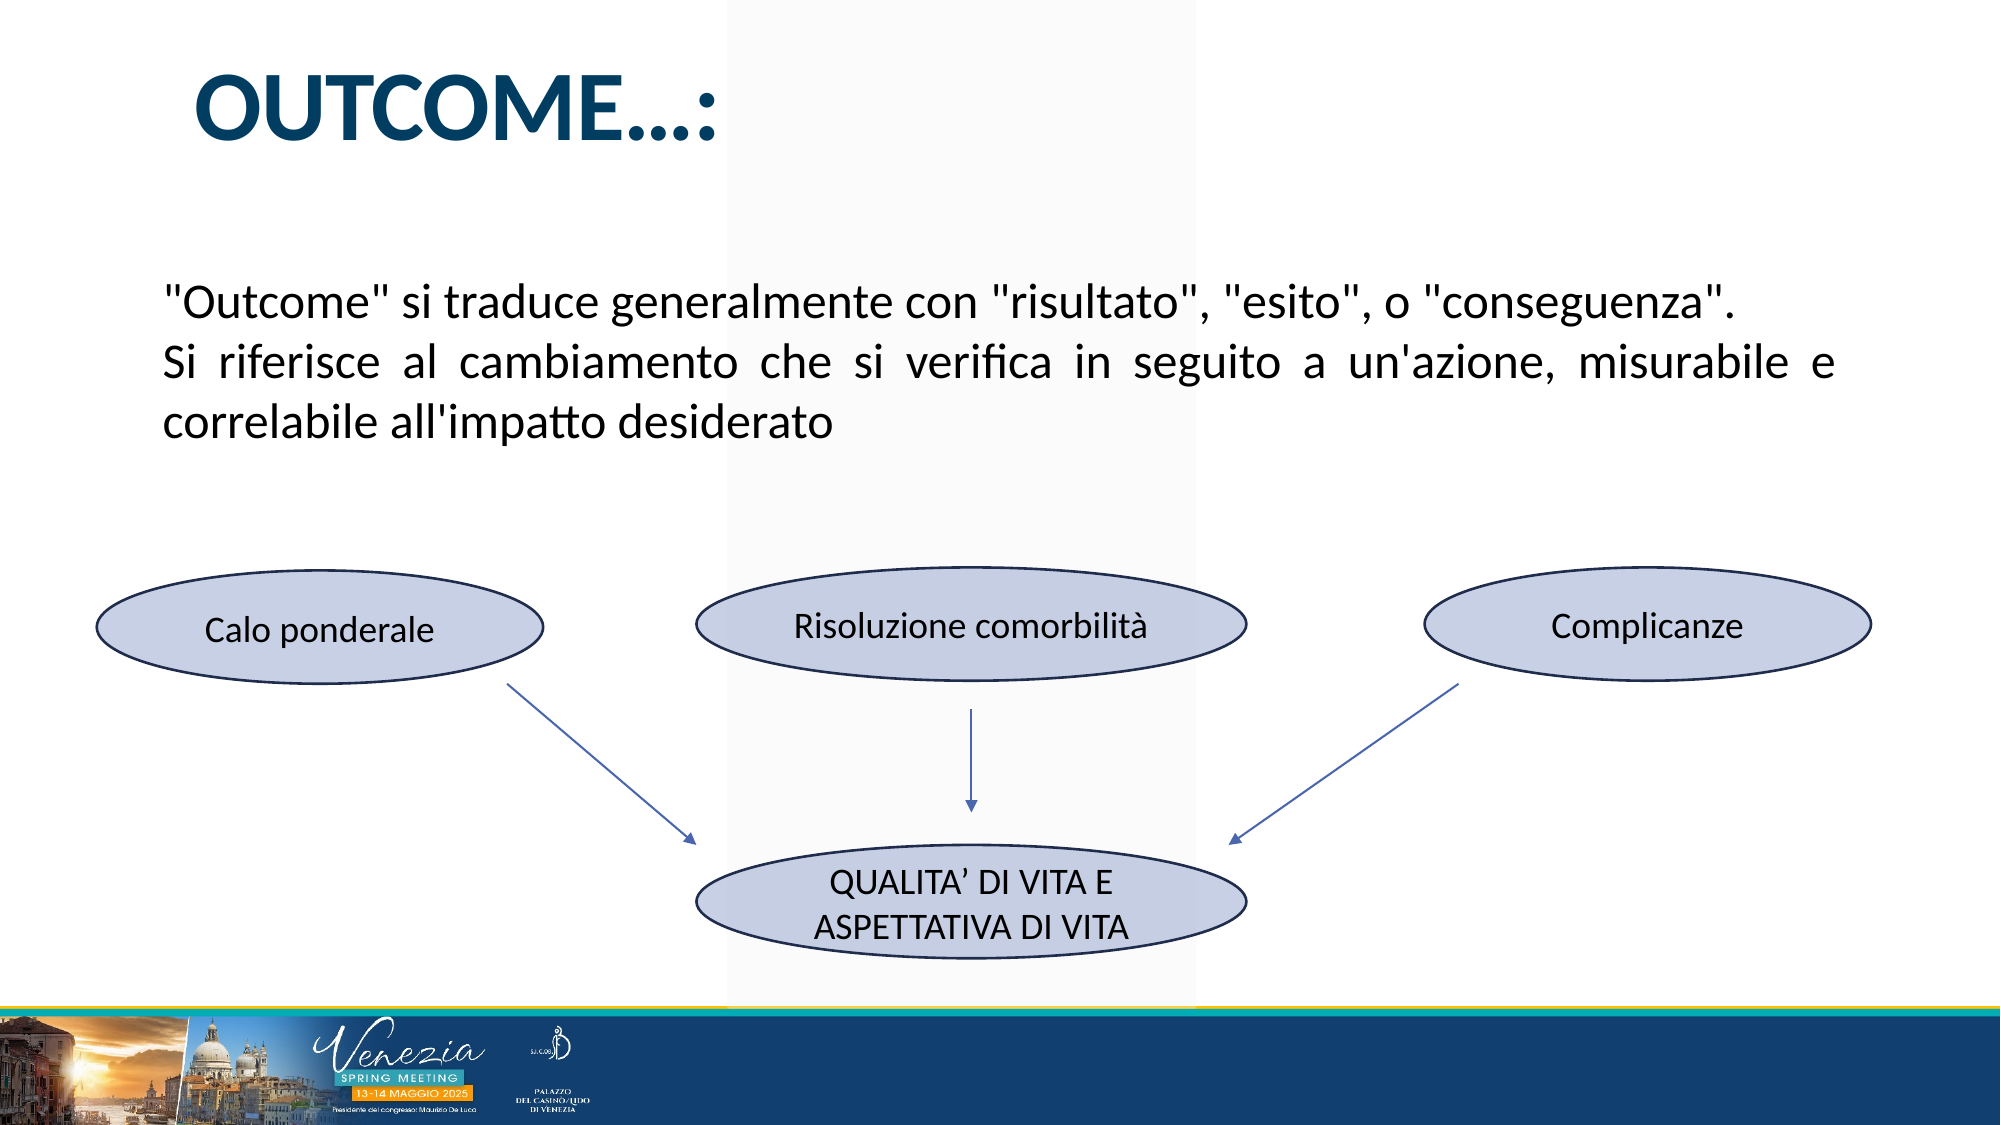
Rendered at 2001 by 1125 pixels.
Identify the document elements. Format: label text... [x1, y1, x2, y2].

text_box Calo ponderale [95, 569, 545, 686]
text_box QUALITA’ DI VITA E ASPETTATIVA DI VITA [695, 843, 1248, 960]
text_box OUTCOME…: [179, 46, 1830, 260]
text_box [1227, 683, 1459, 846]
text_box Complicanze [1423, 566, 1873, 683]
text_box "Outcome" si traduce generalmente con "risultato", "esito", o "conseguenza". Si riferisce al cambiamento che si verifica in seguito a un'azione, misurabile e correlabile all'impatto desiderato [147, 260, 1852, 456]
picture [0, 1017, 609, 1125]
text_box Risoluzione comorbilità [695, 566, 1248, 683]
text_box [506, 683, 697, 846]
